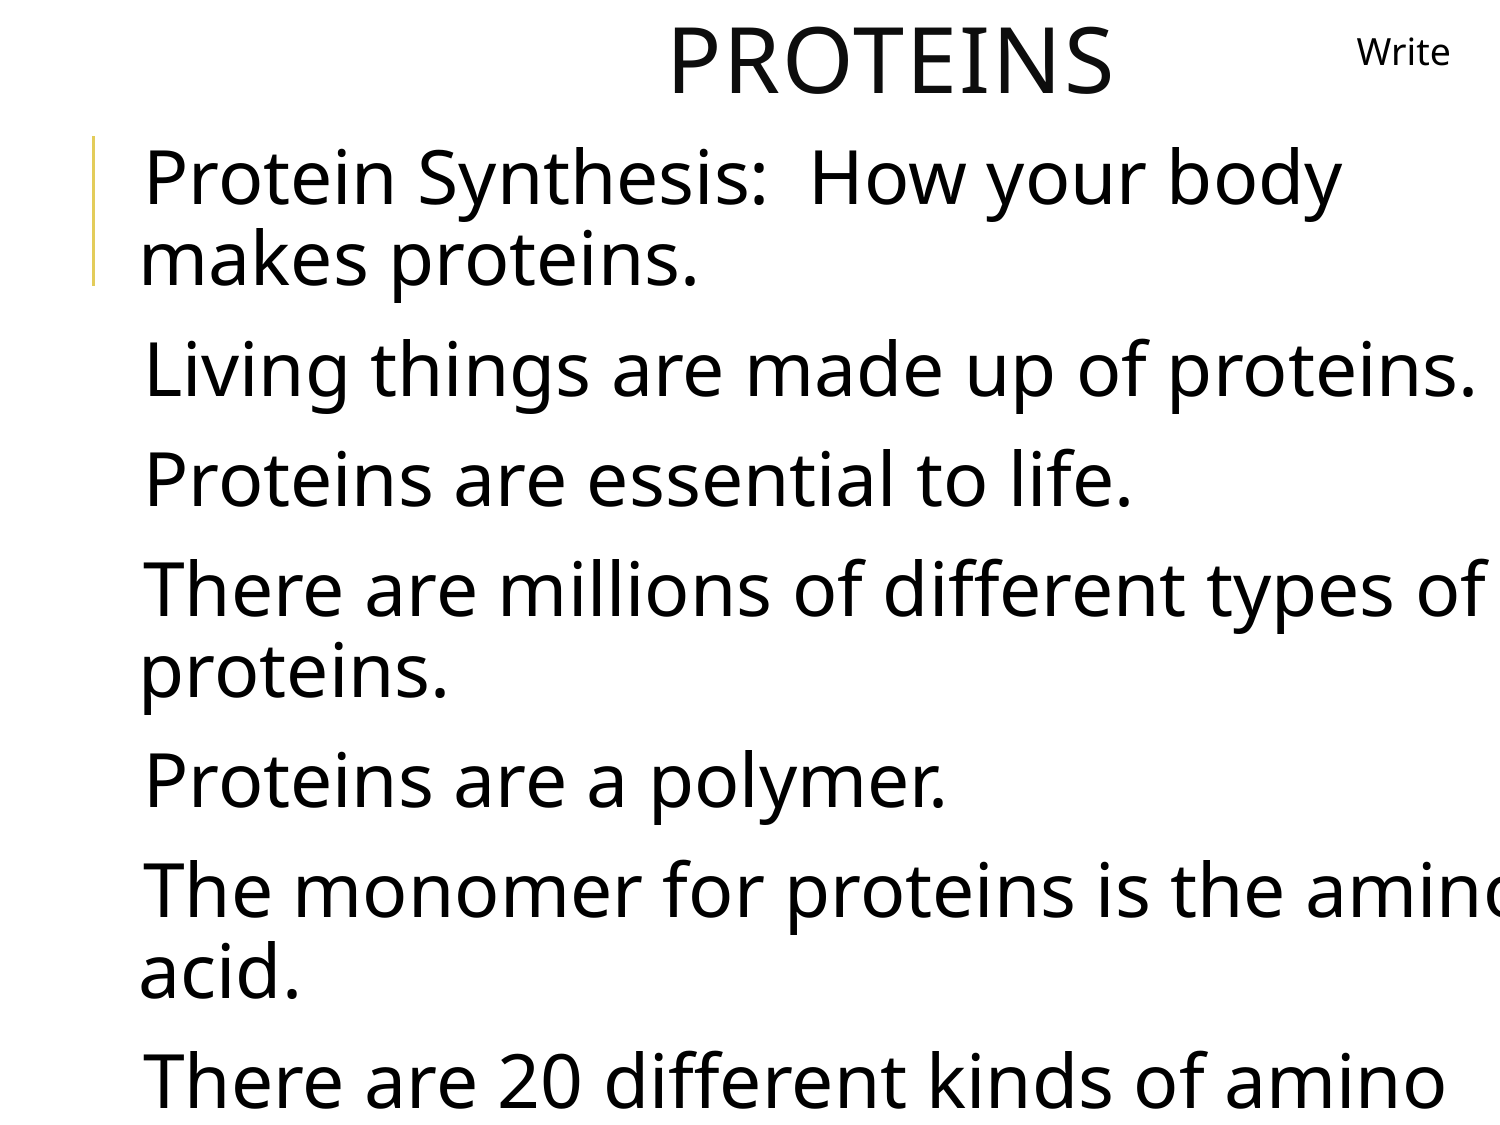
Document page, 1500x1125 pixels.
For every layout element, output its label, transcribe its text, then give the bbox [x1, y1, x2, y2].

title Proteins [651, 0, 1500, 132]
text_box Write [1341, 20, 1478, 80]
list Protein Synthesis: How your body makes proteins. Living things are made up of proteins. Proteins are essential to life. There are millions of different types of proteins. Proteins are a polymer. The monomer for proteins is the amino acid. There are 20 different kinds of amino acids. [116, 132, 1500, 975]
